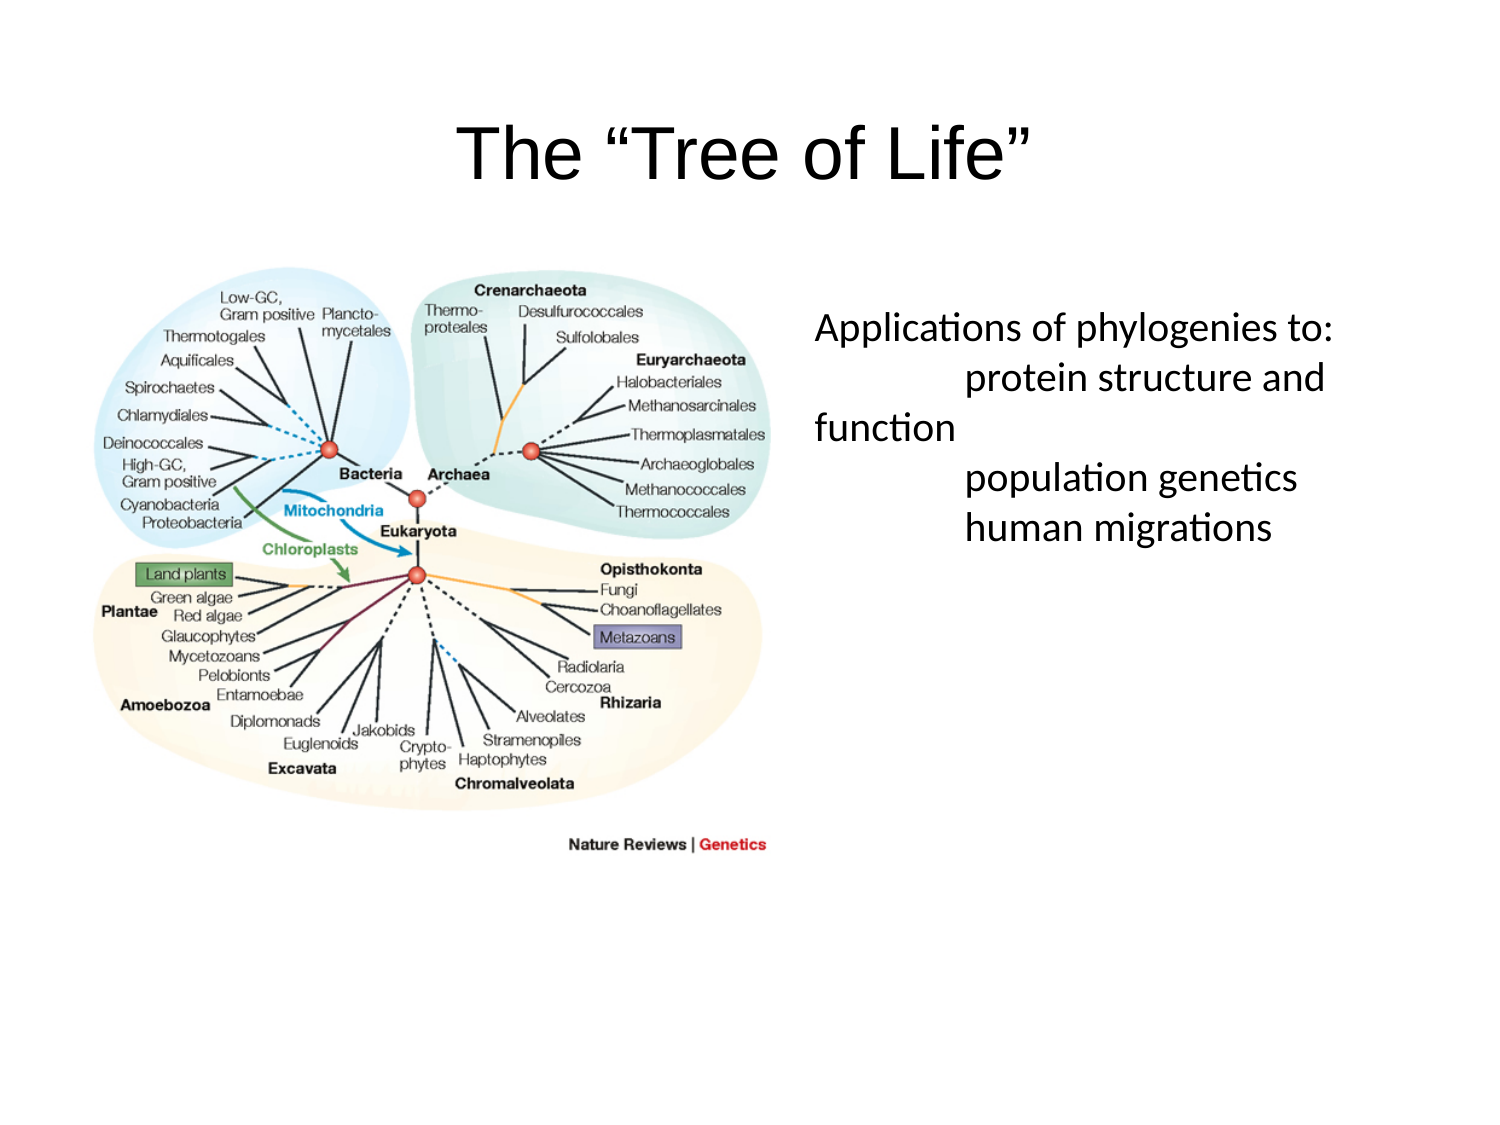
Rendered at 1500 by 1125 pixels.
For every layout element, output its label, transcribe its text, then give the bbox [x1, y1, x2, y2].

picture [74, 245, 801, 873]
text_box The “Tree of Life” [440, 97, 1047, 203]
text_box Applications of phylogenies to: protein structure and function population genetics human migrations [804, 292, 1459, 607]
